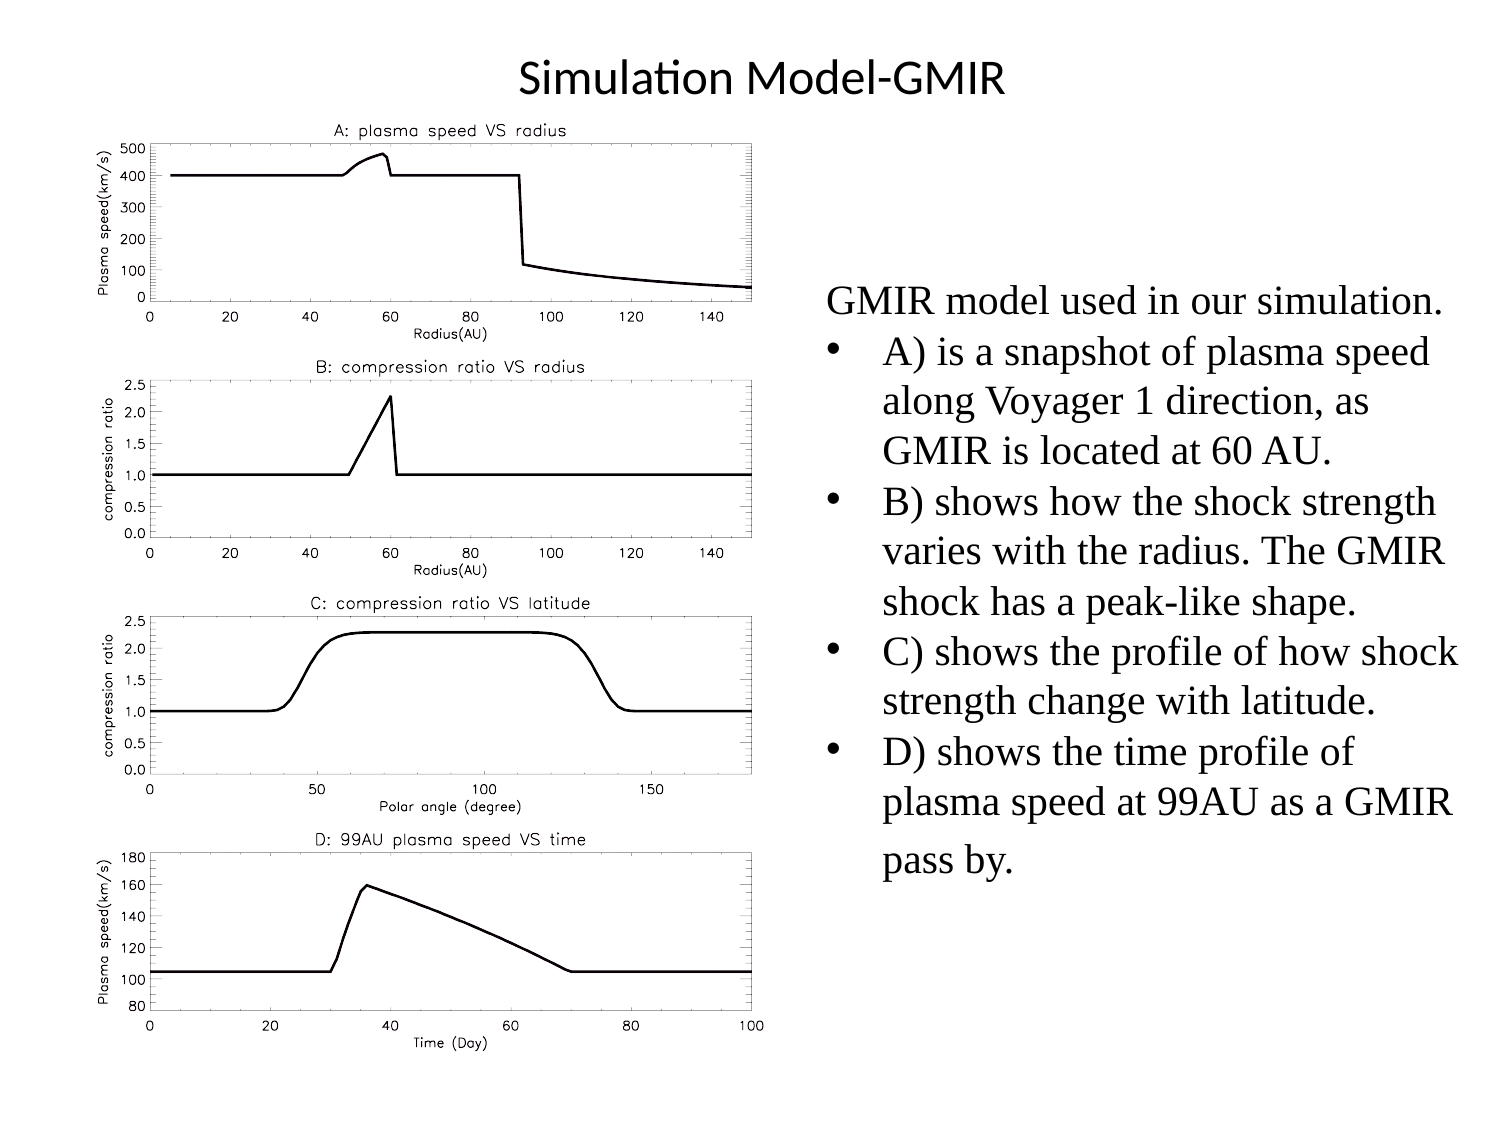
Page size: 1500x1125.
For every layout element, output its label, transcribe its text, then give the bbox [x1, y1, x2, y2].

text_box Simulation Model-GMIR [87, 37, 1438, 132]
picture [74, 99, 771, 1063]
text_box GMIR model used in our simulation. A) is a snapshot of plasma speed along Voyager 1 direction, as GMIR is located at 60 AU. B) shows how the shock strength varies with the radius. The GMIR shock has a peak-like shape. C) shows the profile of how shock strength change with latitude. D) shows the time profile of plasma speed at 99AU as a GMIR pass by. [806, 263, 1483, 893]
